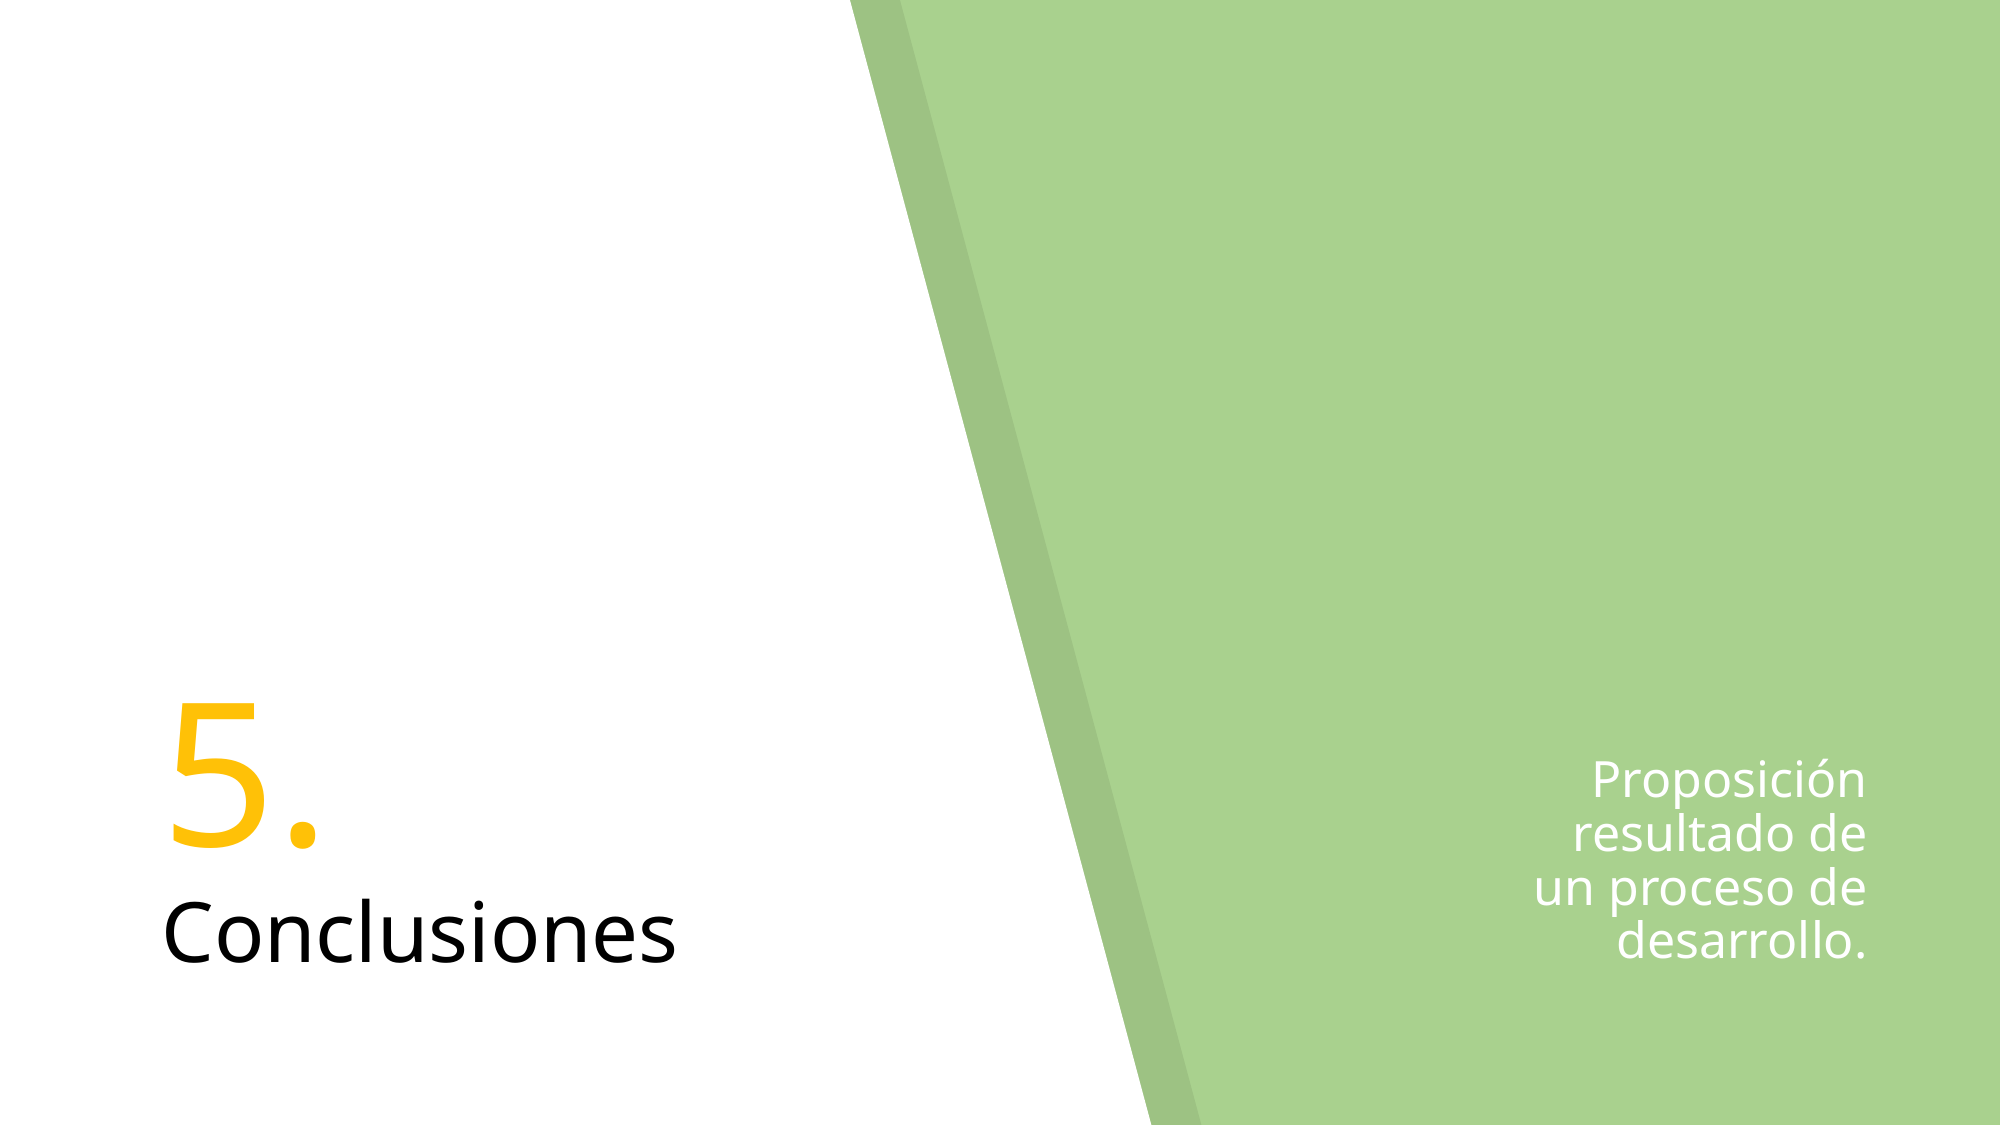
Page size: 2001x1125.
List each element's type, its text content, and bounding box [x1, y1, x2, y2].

subtitle Proposición resultado de un proceso de desarrollo. [1470, 708, 1888, 990]
title 5. Conclusiones [141, 346, 913, 1001]
